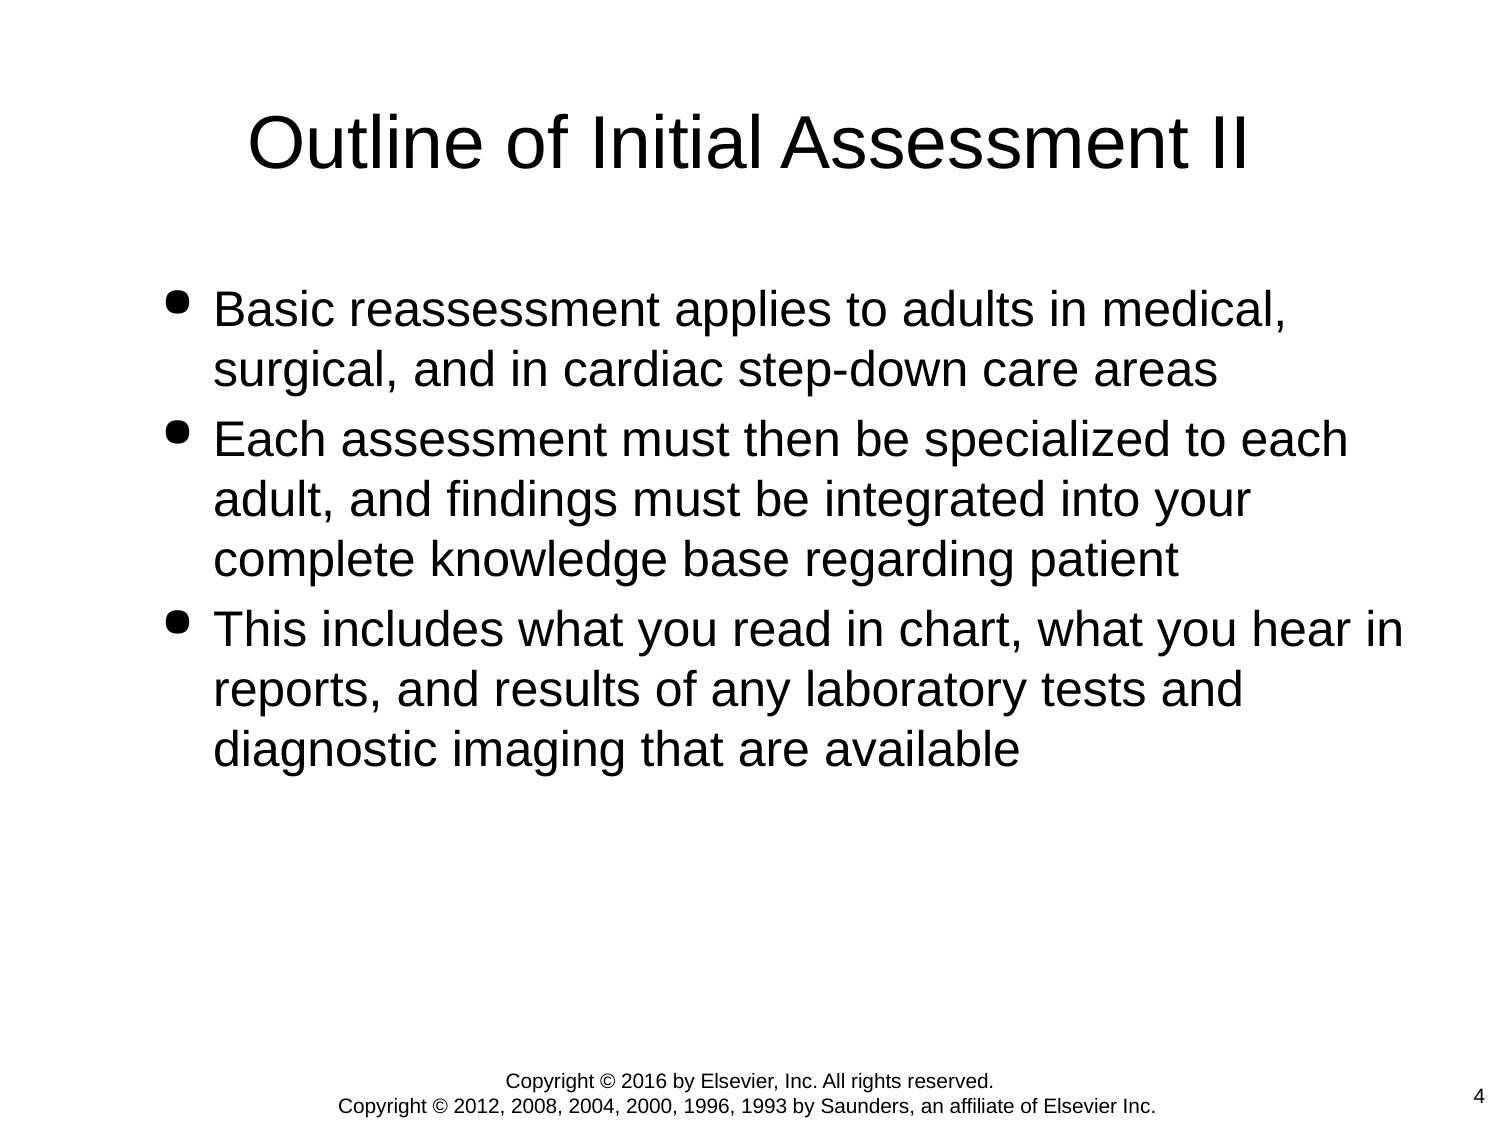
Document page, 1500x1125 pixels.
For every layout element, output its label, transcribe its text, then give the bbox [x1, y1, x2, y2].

slide_number 4 [1149, 1065, 1500, 1125]
title Outline of Initial Assessment II [75, 45, 1425, 233]
list Basic reassessment applies to adults in medical, surgical, and in cardiac step-down care areas Each assessment must then be specialized to each adult, and findings must be integrated into your complete knowledge base regarding patient This includes what you read in chart, what you hear in reports, and results of any laboratory tests and diagnostic imaging that are available [76, 269, 1427, 1000]
footer Copyright © 2016 by Elsevier, Inc. All rights reserved. Copyright © 2012, 2008, 2004, 2000, 1996, 1993 by Saunders, an affiliate of Elsevier Inc. [162, 1059, 1338, 1123]
